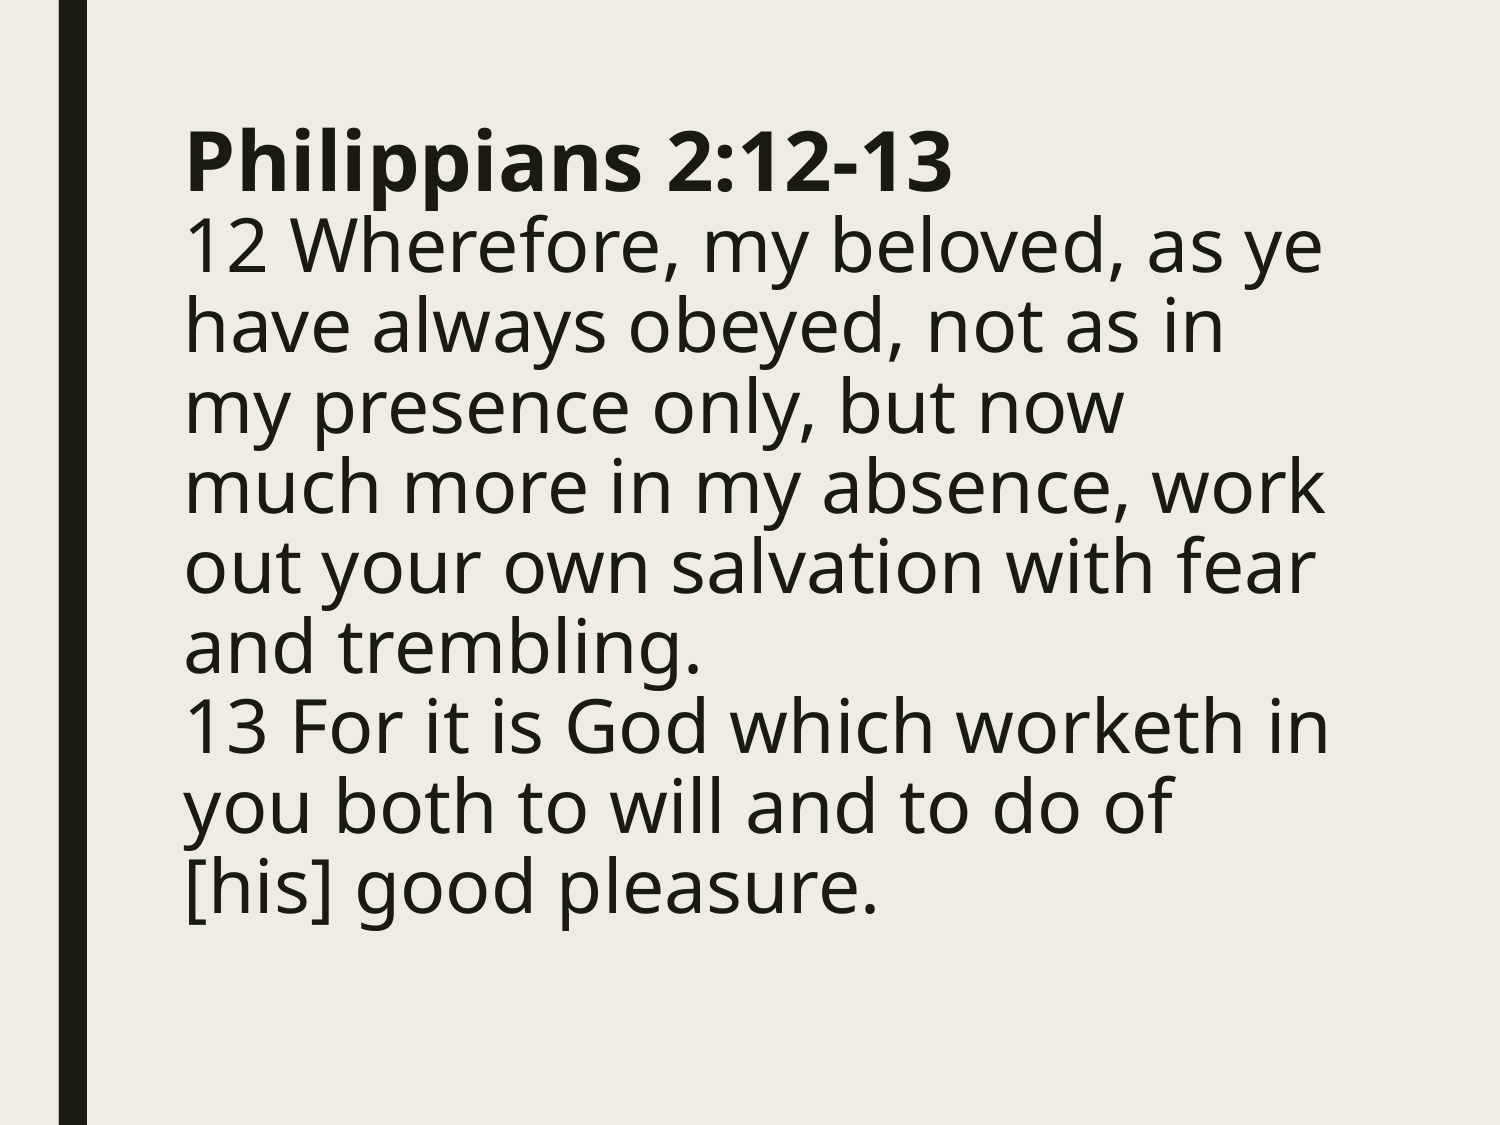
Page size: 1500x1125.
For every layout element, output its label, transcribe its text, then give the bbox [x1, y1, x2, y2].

title Philippians 2:12-13 12 Wherefore, my beloved, as ye have always obeyed, not as in my presence only, but now much more in my absence, work out your own salvation with fear and trembling. 13 For it is God which worketh in you both to will and to do of [his] good pleasure. [168, 112, 1351, 1027]
